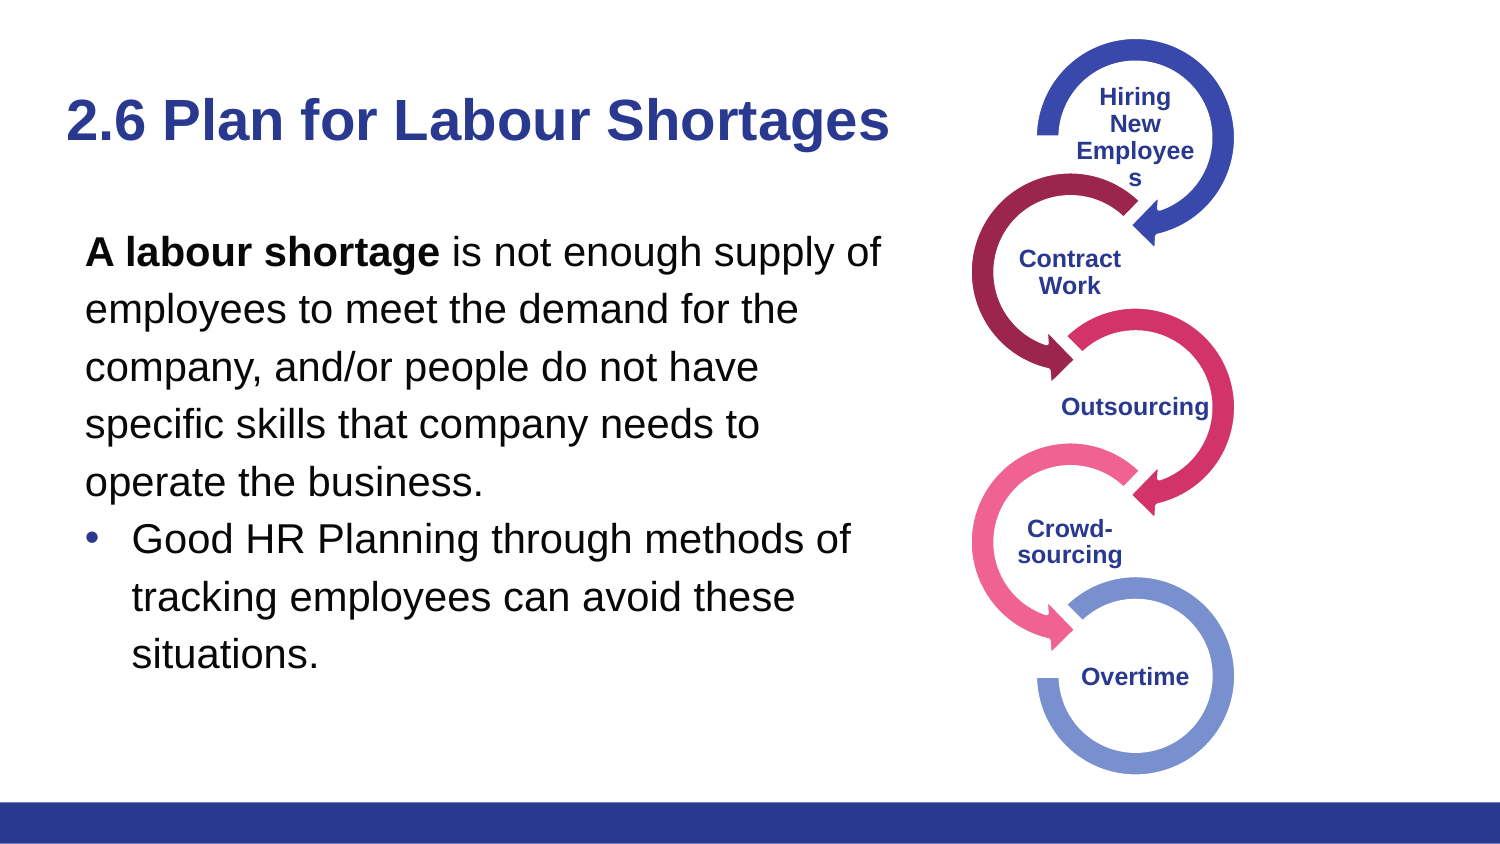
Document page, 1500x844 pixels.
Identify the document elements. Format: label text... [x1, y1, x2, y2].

list A labour shortage is not enough supply of employees to meet the demand for the company, and/or people do not have specific skills that company needs to operate the business. Good HR Planning through methods of tracking employees can avoid these situations. [51, 201, 483, 750]
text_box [488, 20, 1500, 777]
title 2.6 Plan for Labour Shortages [51, 67, 483, 167]
